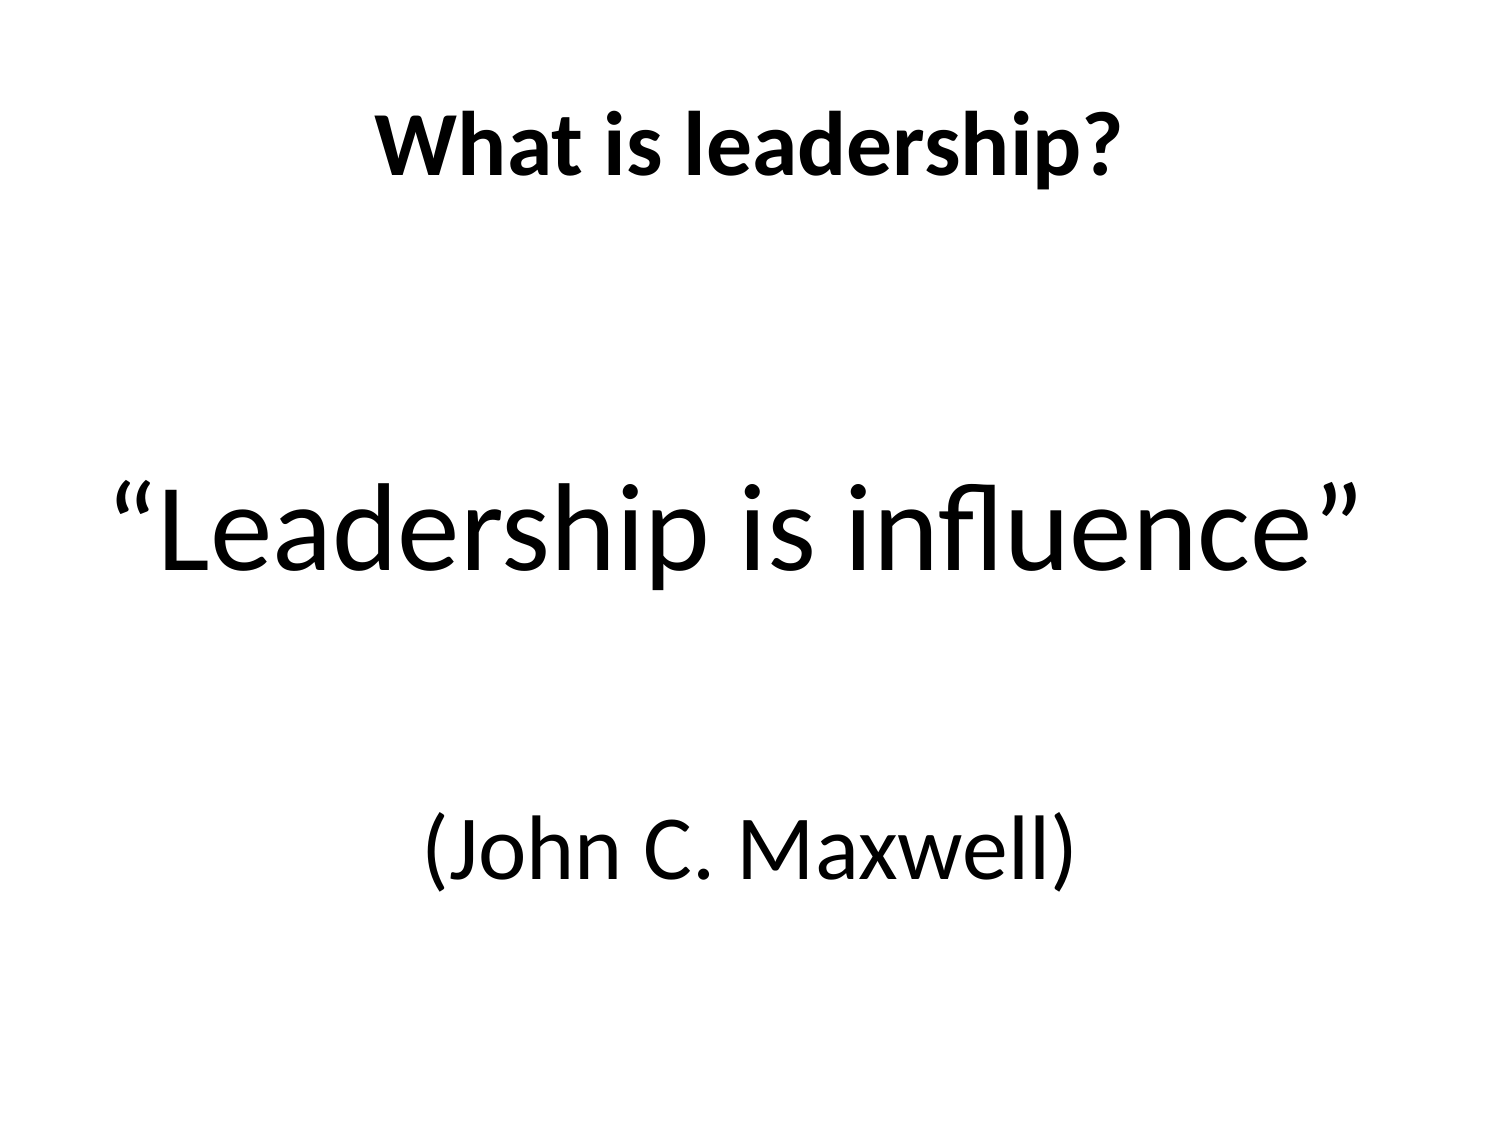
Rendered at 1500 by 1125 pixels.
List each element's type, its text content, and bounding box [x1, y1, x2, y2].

title What is leadership? [75, 45, 1425, 233]
list “Leadership is influence” (John C. Maxwell) [75, 262, 1425, 1005]
